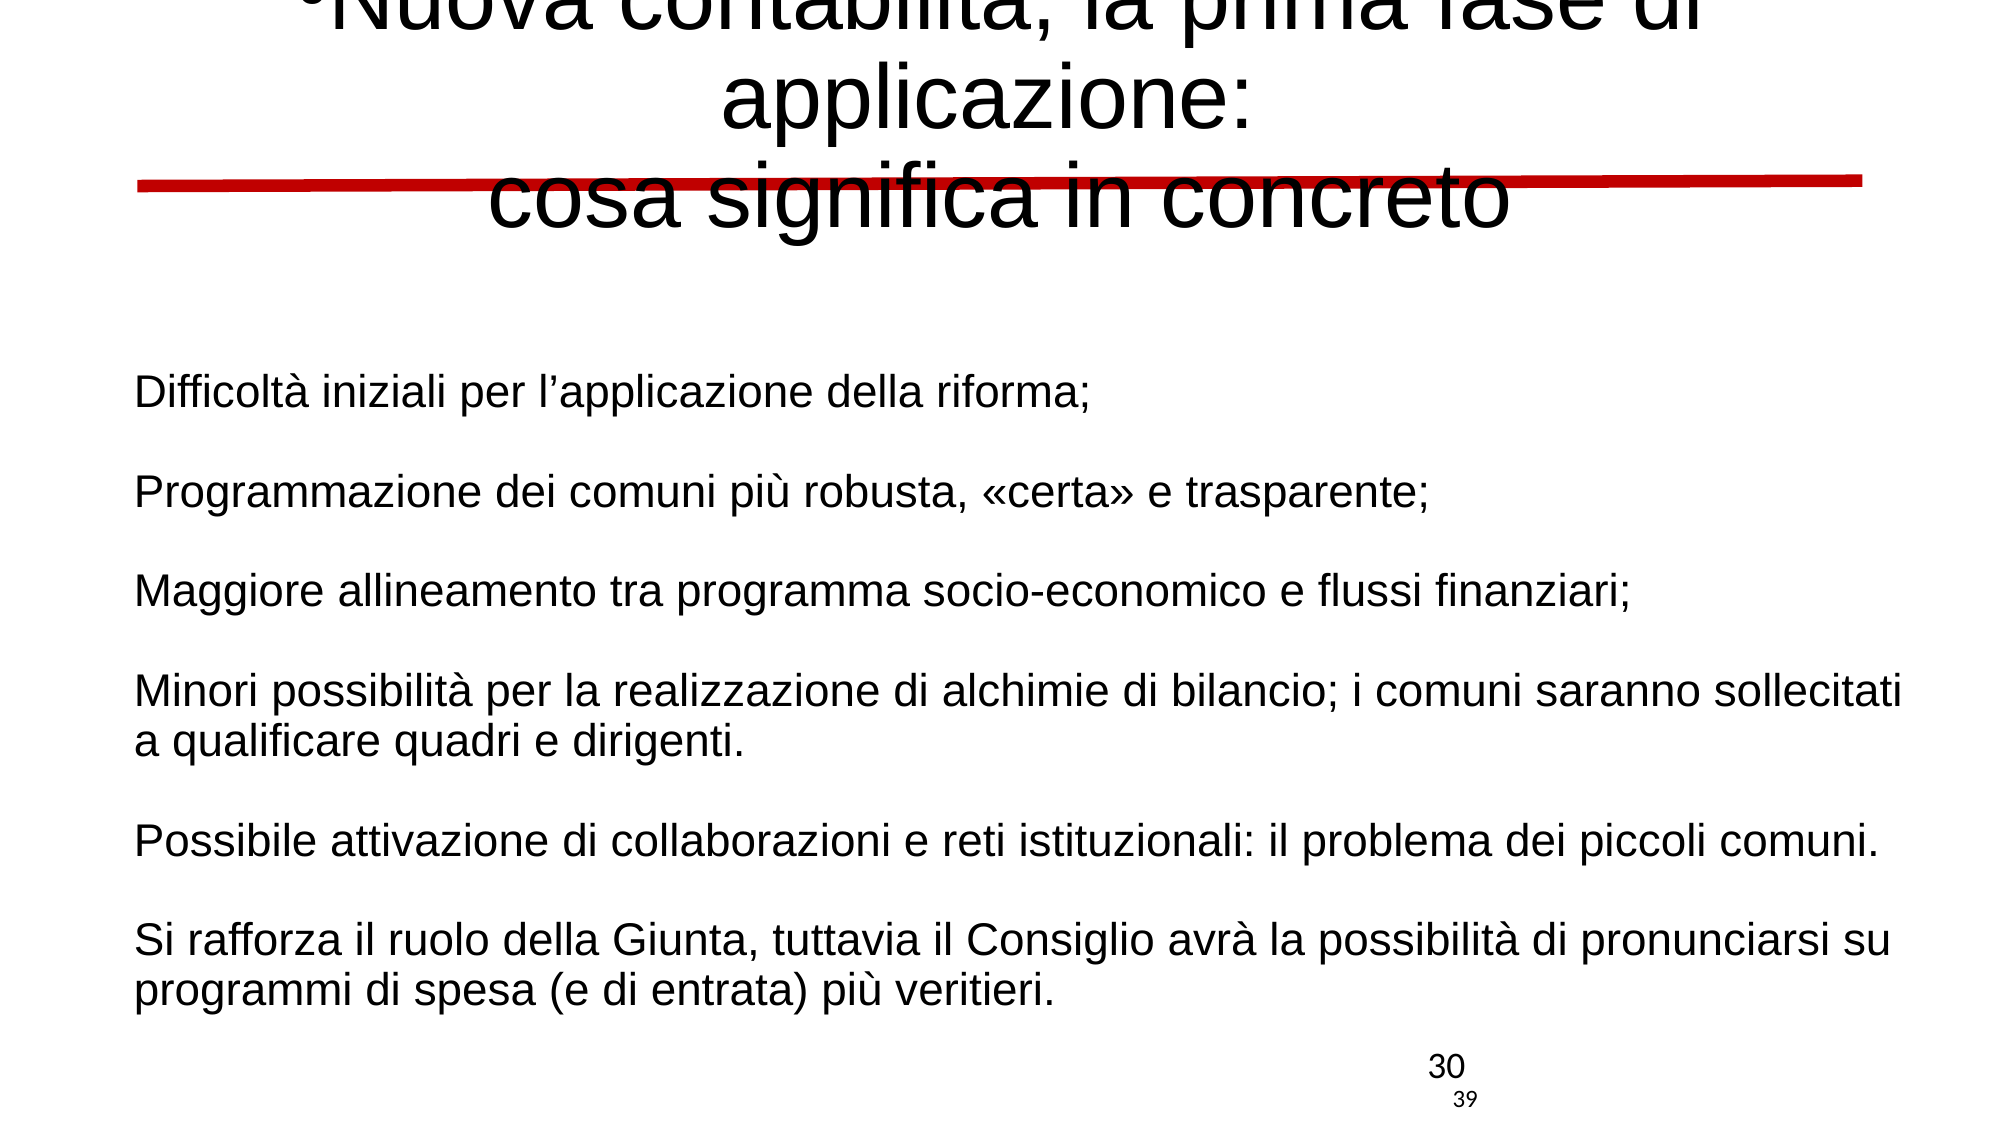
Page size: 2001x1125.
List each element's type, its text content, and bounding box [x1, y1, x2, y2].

title Nuova contabilità, la prima fase di applicazione: cosa significa in concreto [109, 17, 1893, 181]
text_box 30 [1412, 1042, 1863, 1103]
text_box 39 [1437, 1067, 1888, 1125]
list Difficoltà iniziali per l’applicazione della riforma; Programmazione dei comuni più robusta, «certa» e trasparente; Maggiore allineamento tra programma socio-economico e flussi finanziari; Minori possibilità per la realizzazione di alchimie di bilancio; i comuni saranno sollecitati a qualificare quadri e dirigenti. Possibile attivazione di collaborazioni e reti istituzionali: il problema dei piccoli comuni. Si rafforza il ruolo della Giunta, tuttavia il Consiglio avrà la possibilità di pronunciarsi su programmi di spesa (e di entrata) più veritieri. [134, 262, 1918, 1000]
